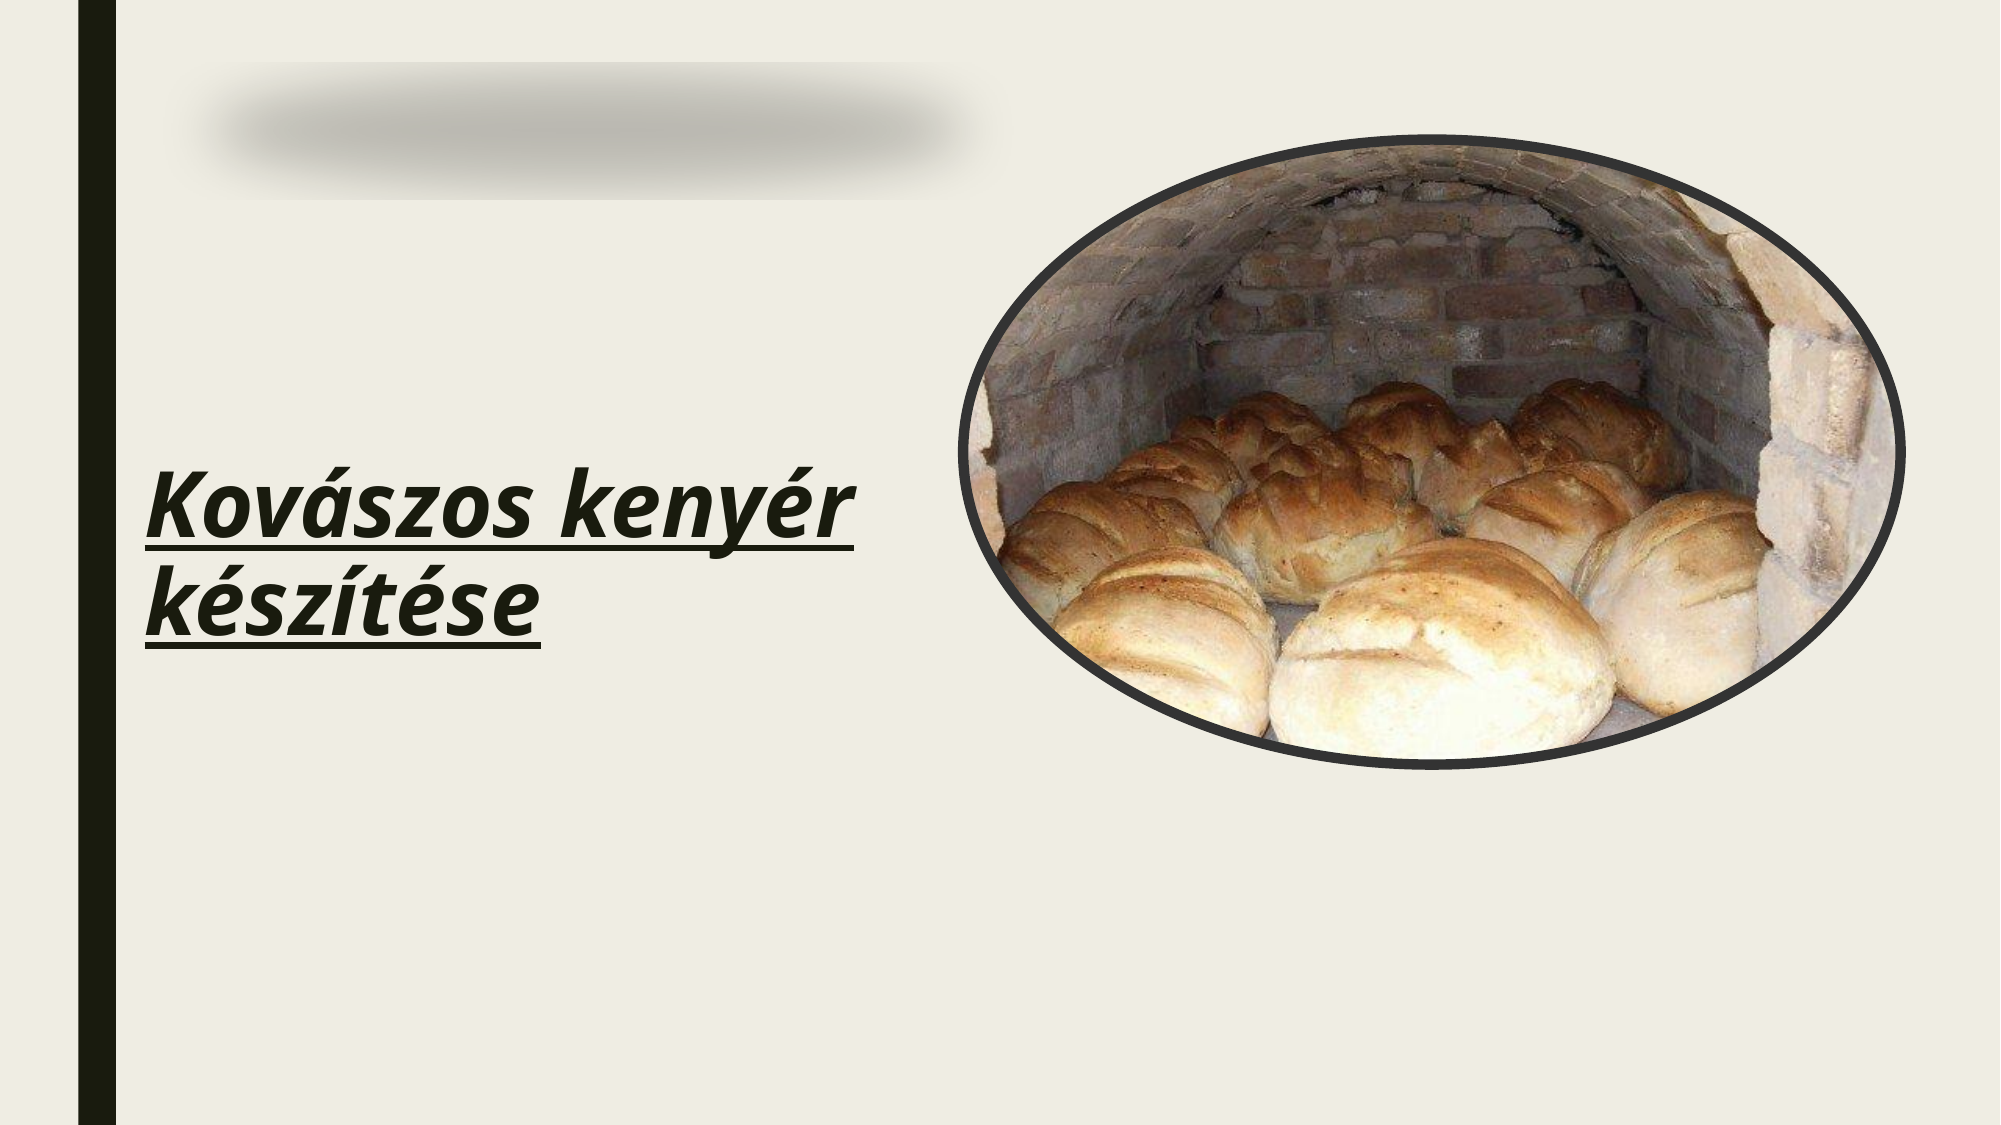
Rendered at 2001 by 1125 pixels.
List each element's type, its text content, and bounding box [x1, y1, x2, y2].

picture [963, 139, 1901, 765]
title Kovászos kenyér készítése [129, 452, 963, 673]
